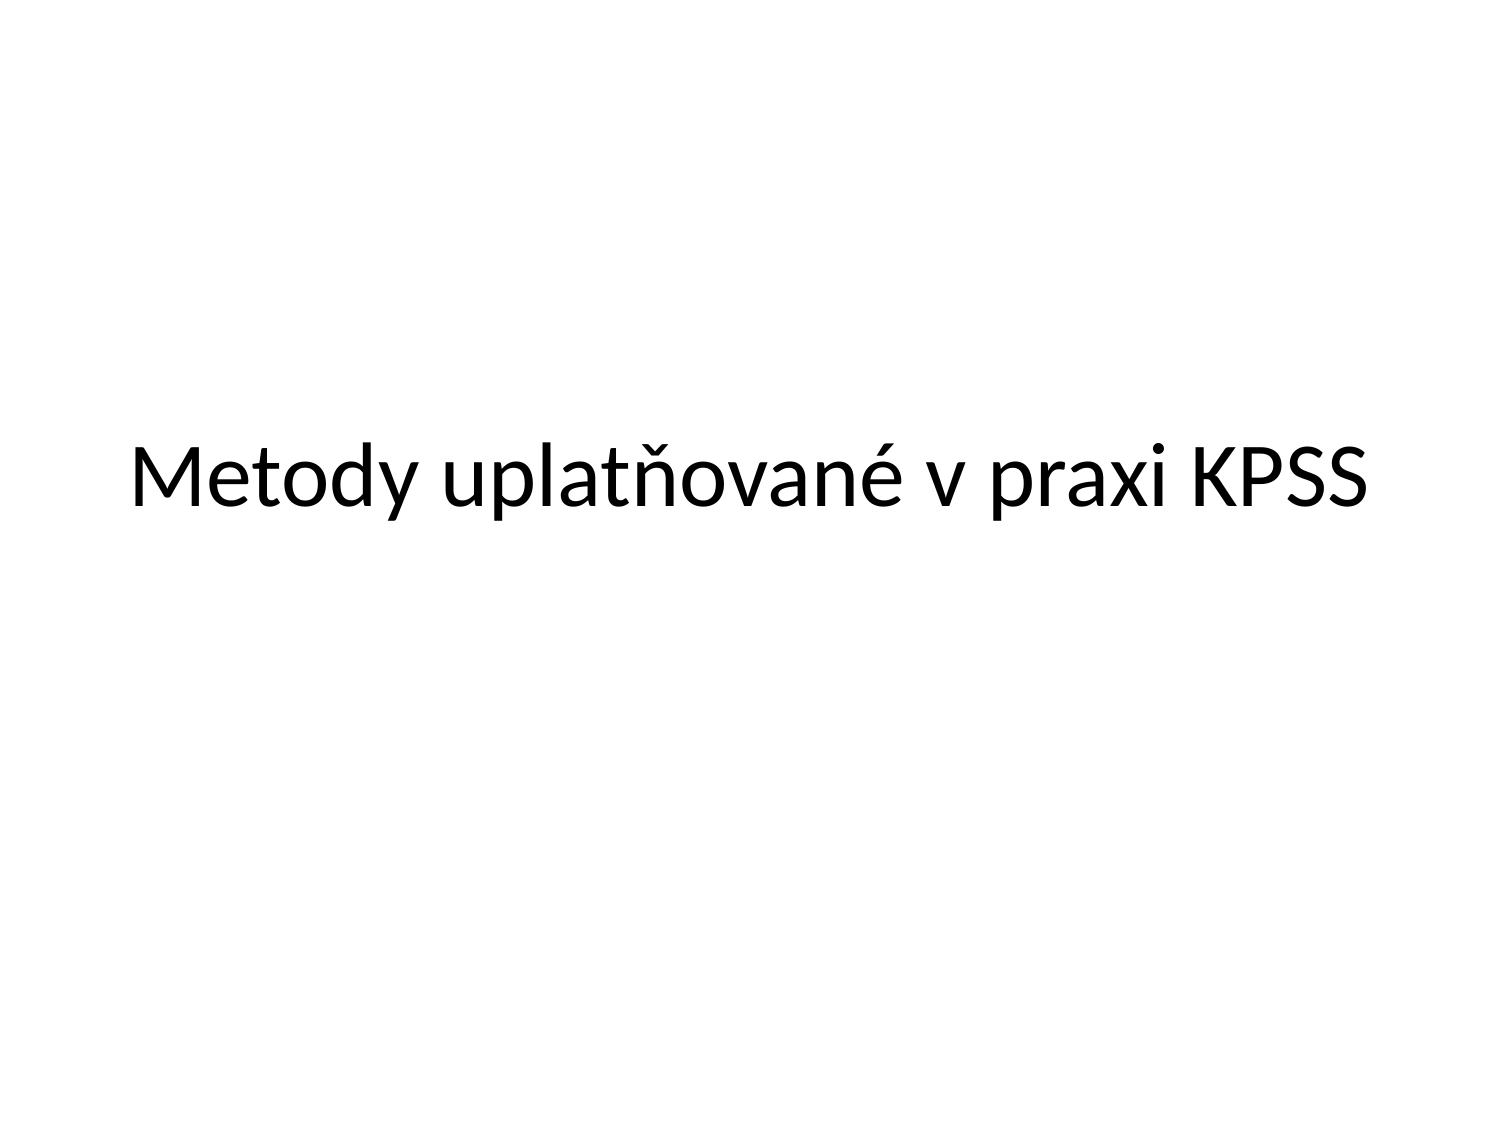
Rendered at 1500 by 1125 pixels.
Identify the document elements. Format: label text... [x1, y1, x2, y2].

title Metody uplatňované v praxi KPSS [112, 349, 1388, 591]
